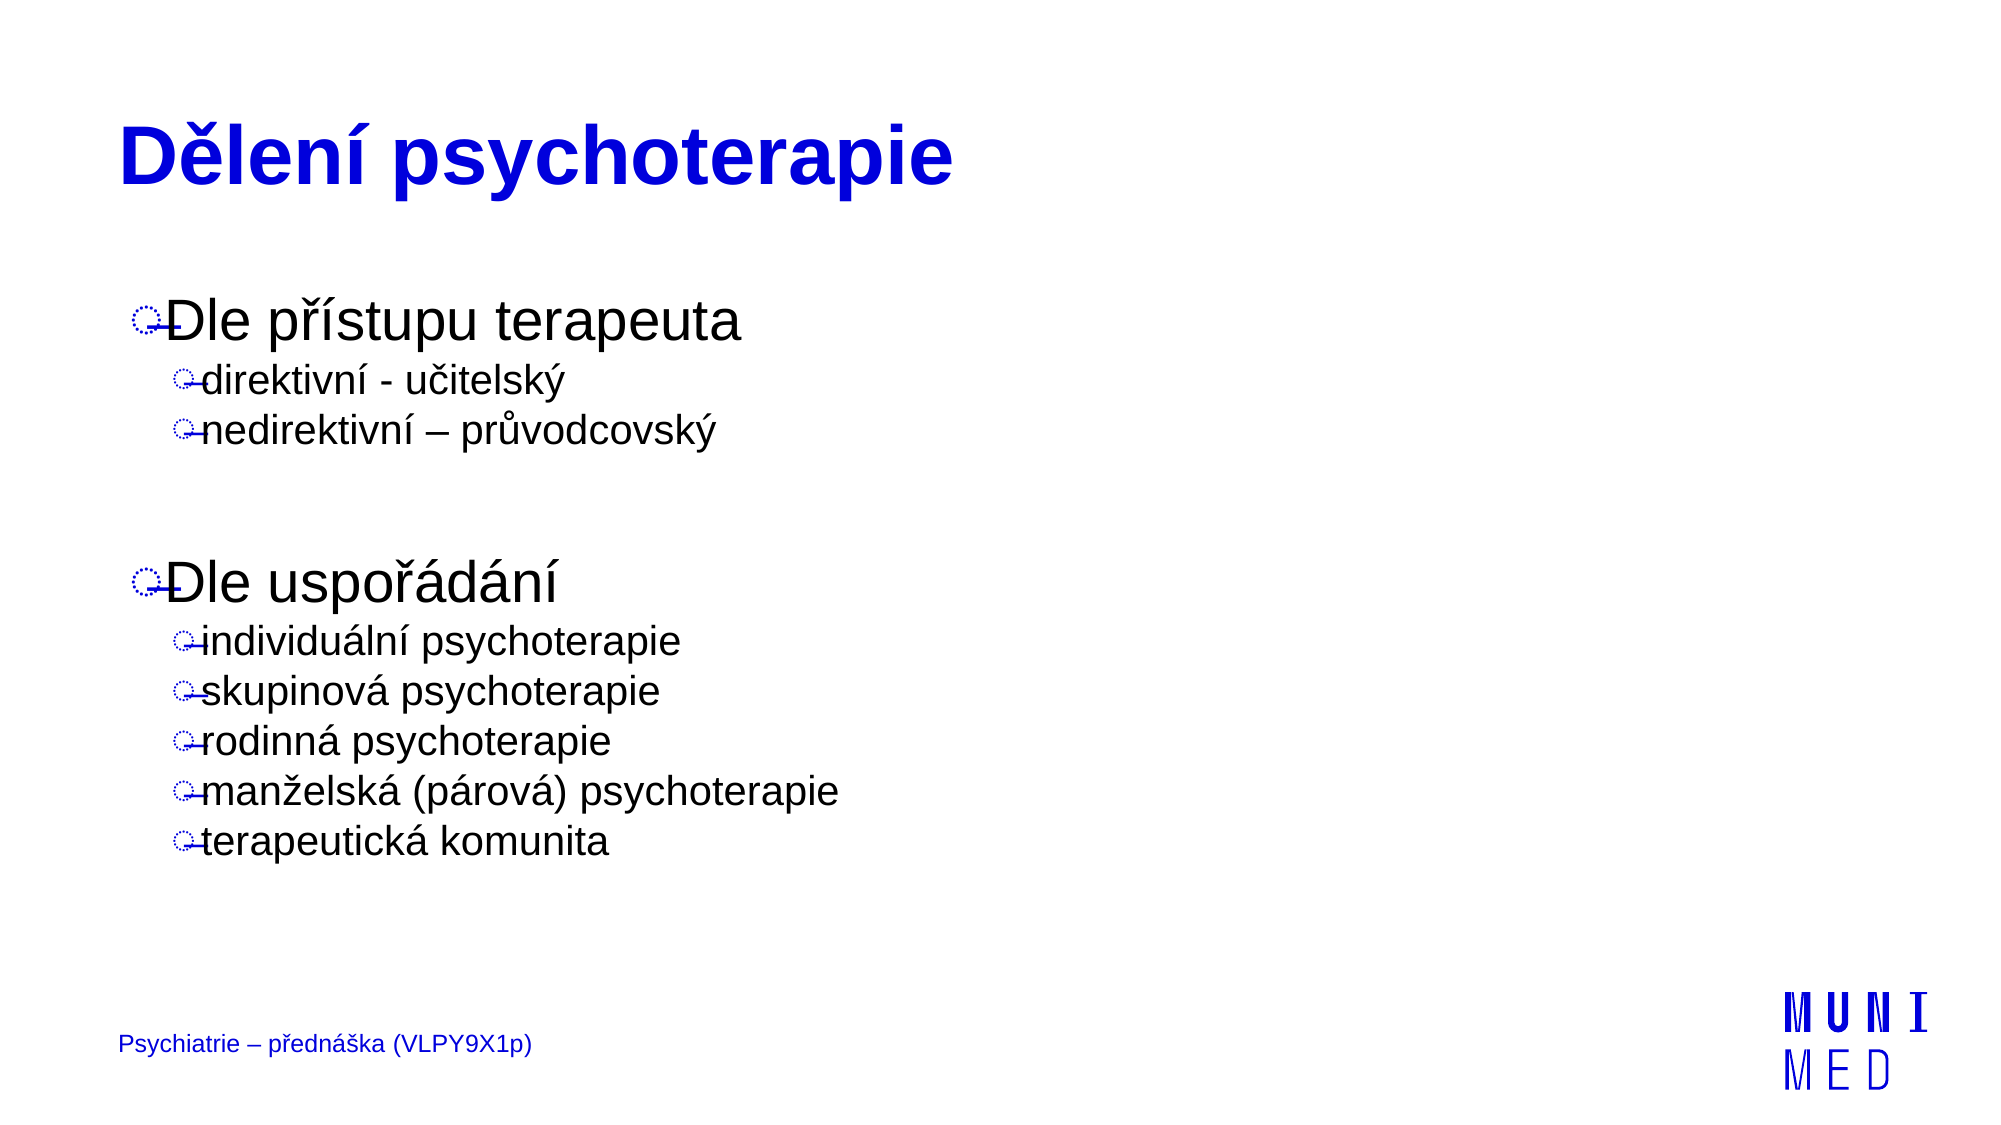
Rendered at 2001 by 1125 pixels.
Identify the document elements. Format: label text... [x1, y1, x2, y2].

title Dělení psychoterapie [118, 118, 1883, 193]
footer Psychiatrie – přednáška (VLPY9X1p) [118, 1021, 1418, 1063]
list Dle přístupu terapeuta direktivní - učitelský nedirektivní – průvodcovský Dle uspořádání individuální psychoterapie skupinová psychoterapie rodinná psychoterapie manželská (párová) psychoterapie terapeutická komunita [118, 277, 1883, 957]
